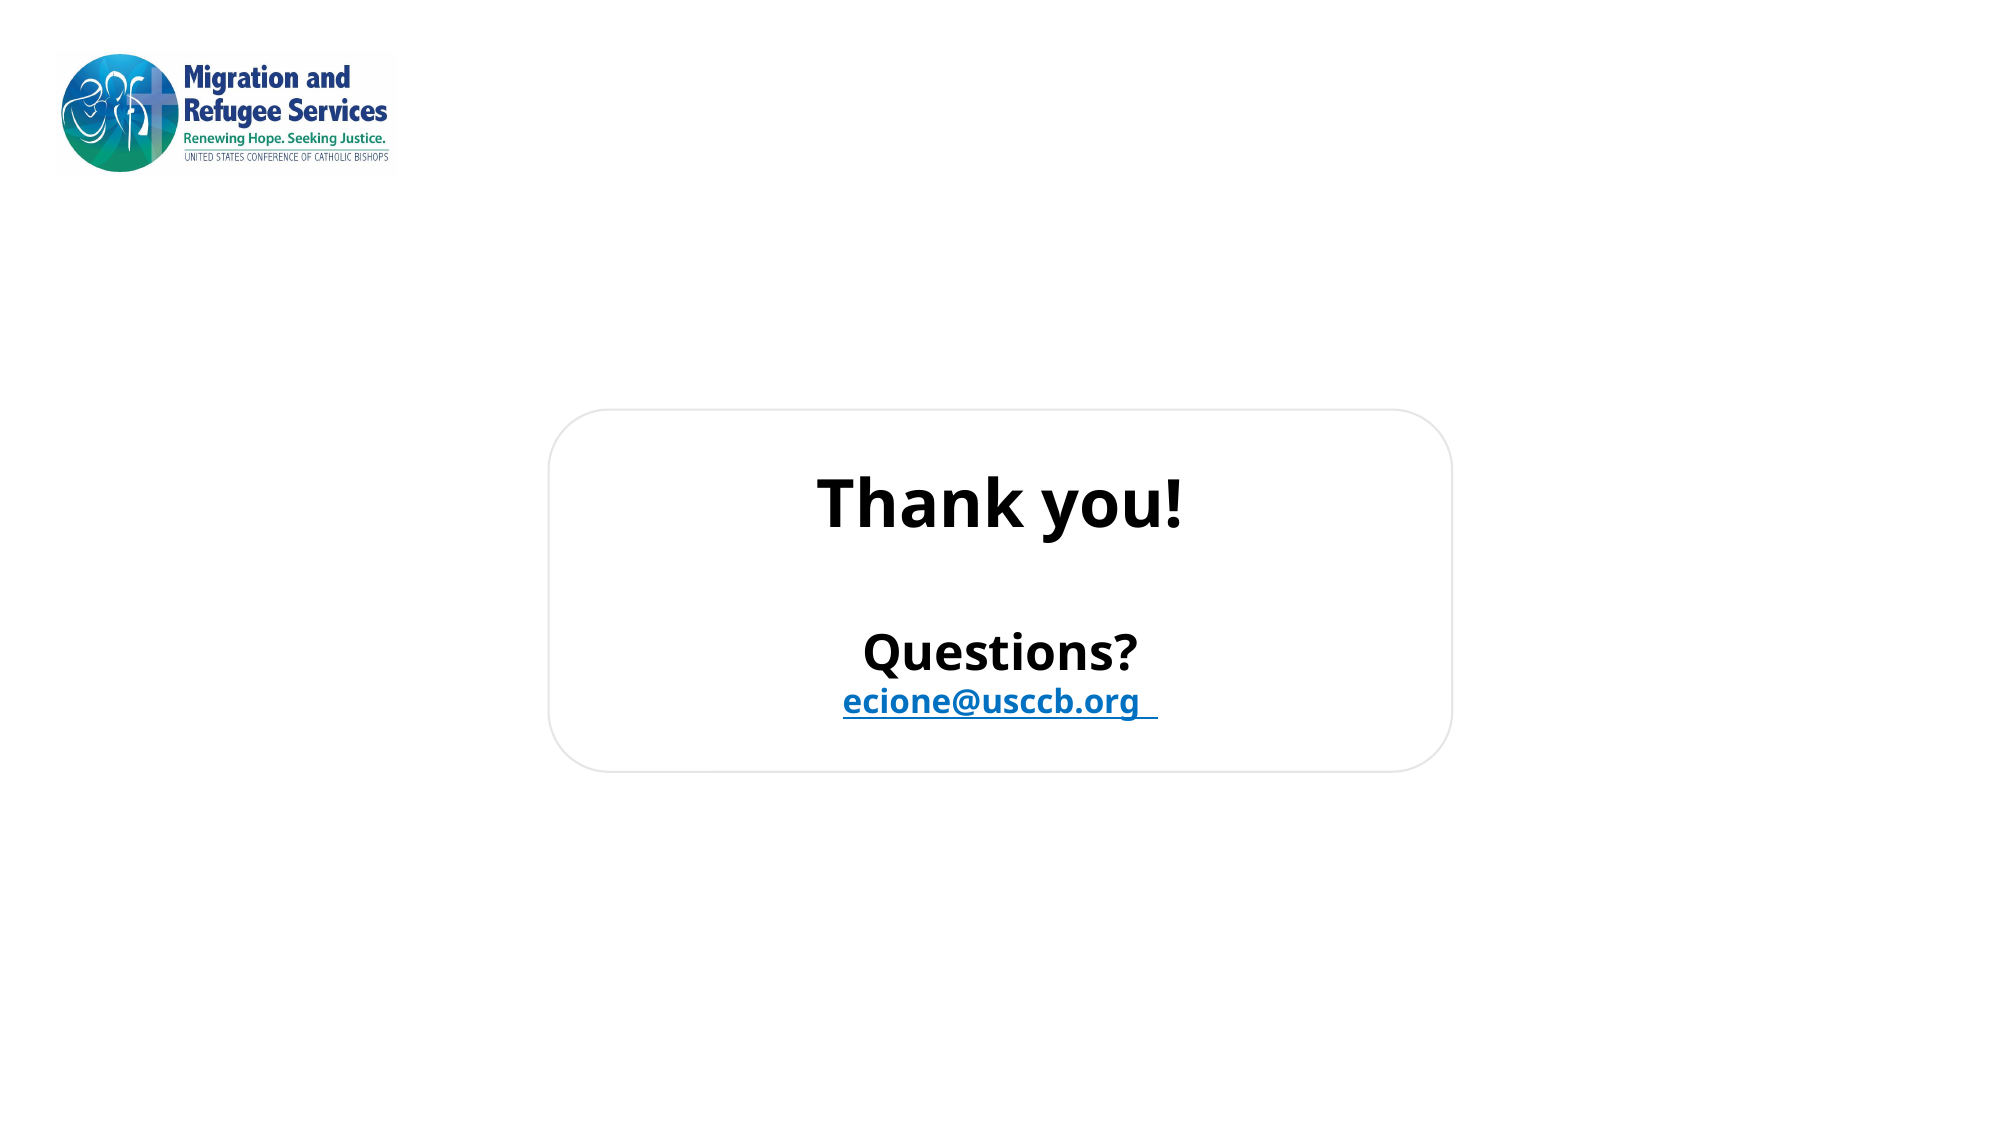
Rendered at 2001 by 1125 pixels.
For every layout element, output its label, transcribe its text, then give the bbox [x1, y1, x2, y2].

text_box Thank you! Questions? ecione@usccb.org [547, 408, 1454, 773]
picture [55, 51, 397, 176]
